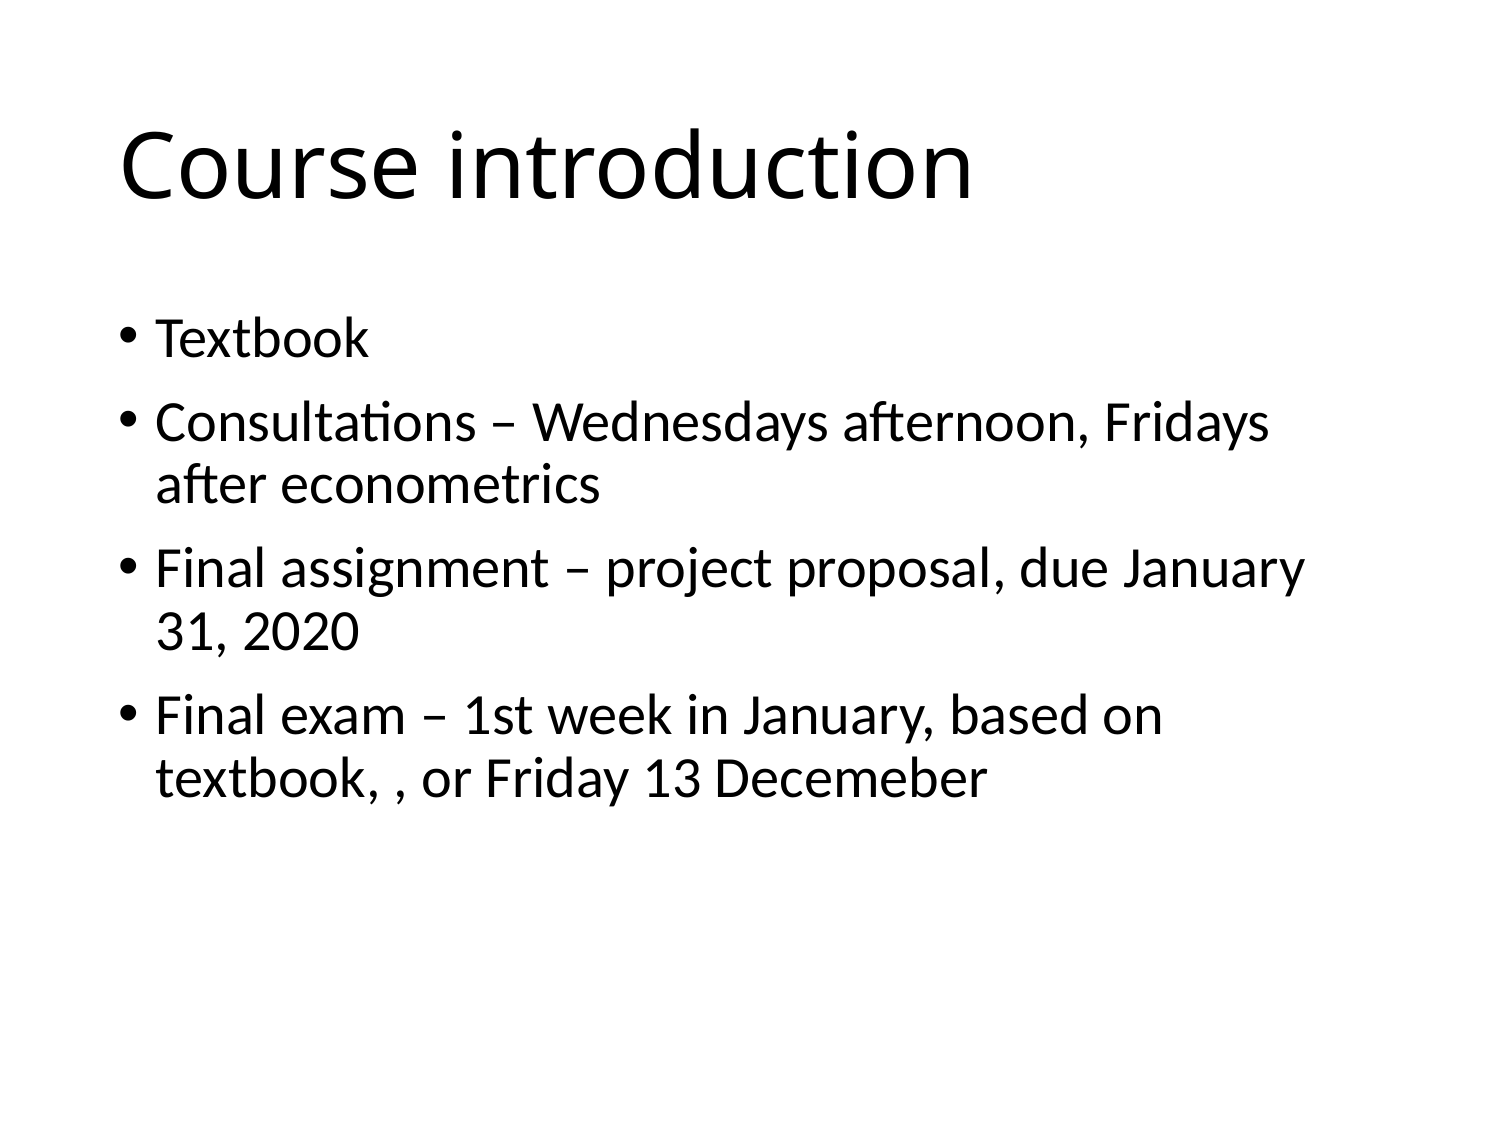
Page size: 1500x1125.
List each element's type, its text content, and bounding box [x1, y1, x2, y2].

list Textbook Consultations – Wednesdays afternoon, Fridays after econometrics Final assignment – project proposal, due January 31, 2020 Final exam – 1st week in January, based on textbook, , or Friday 13 Decemeber [103, 299, 1397, 1014]
title Course introduction [103, 59, 1397, 278]
